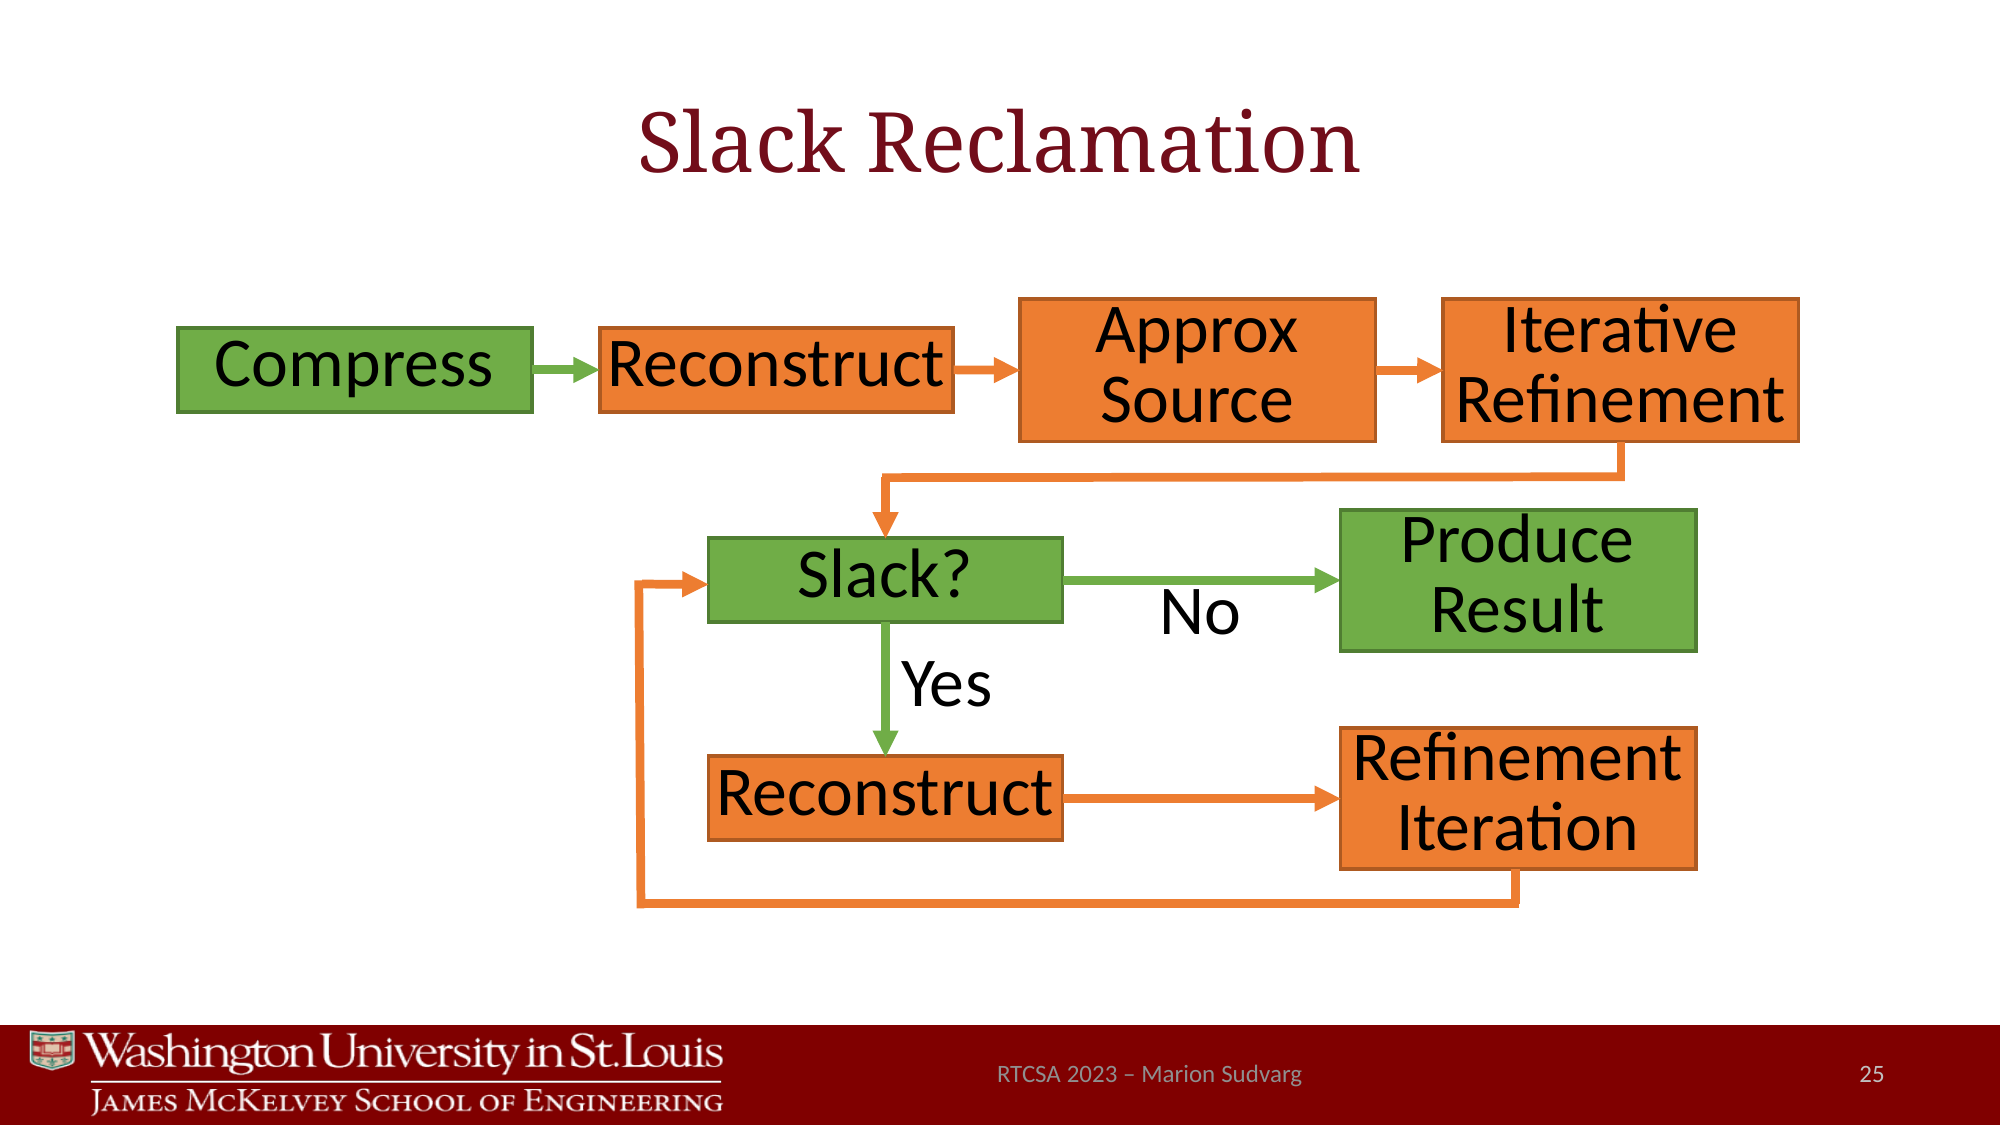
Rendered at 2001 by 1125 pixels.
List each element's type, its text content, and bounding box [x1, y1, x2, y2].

slide_number 25 [1467, 1042, 1900, 1103]
title Slack Reclamation [99, 45, 1900, 233]
picture [171, 264, 1829, 913]
footer RTCSA 2023 – Marion Sudvarg [833, 1042, 1467, 1103]
